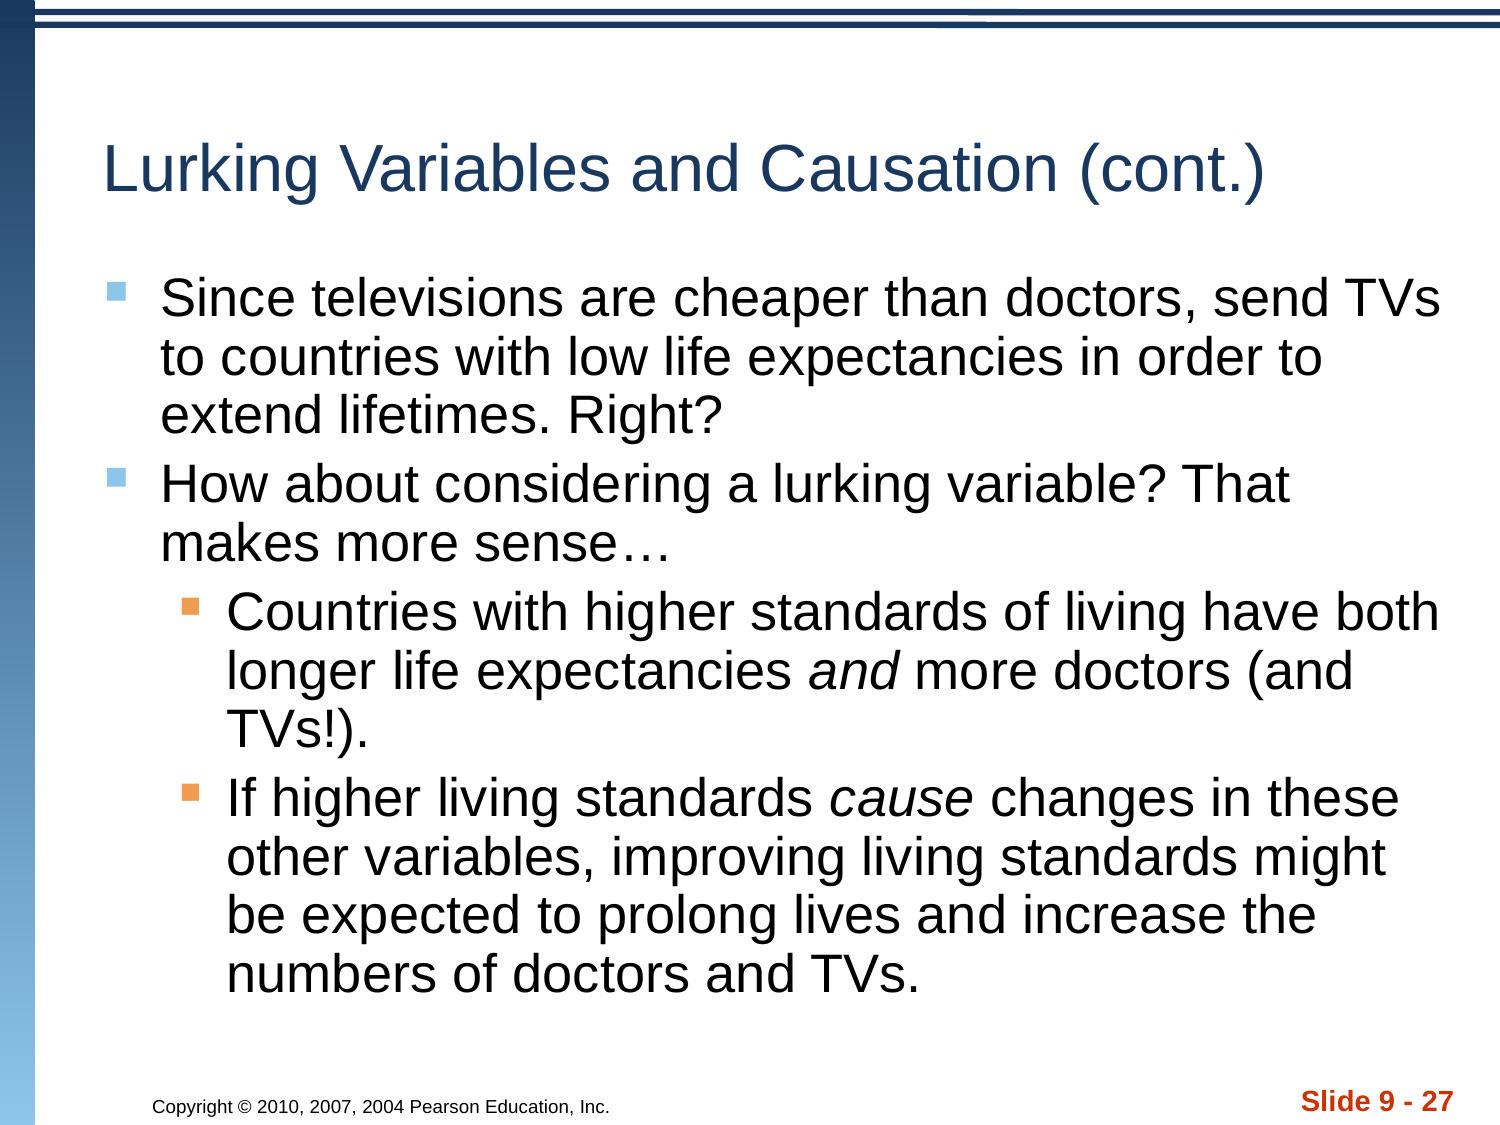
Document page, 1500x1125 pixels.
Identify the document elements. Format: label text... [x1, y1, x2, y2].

list Since televisions are cheaper than doctors, send TVs to countries with low life expectancies in order to extend lifetimes. Right? How about considering a lurking variable? That makes more sense… Countries with higher standards of living have both longer life expectancies and more doctors (and TVs!). If higher living standards cause changes in these other variables, improving living standards might be expected to prolong lives and increase the numbers of doctors and TVs. [89, 262, 1450, 1063]
slide_number Slide 9 - 27 [1156, 1050, 1469, 1125]
title Lurking Variables and Causation (cont.) [87, 49, 1450, 213]
